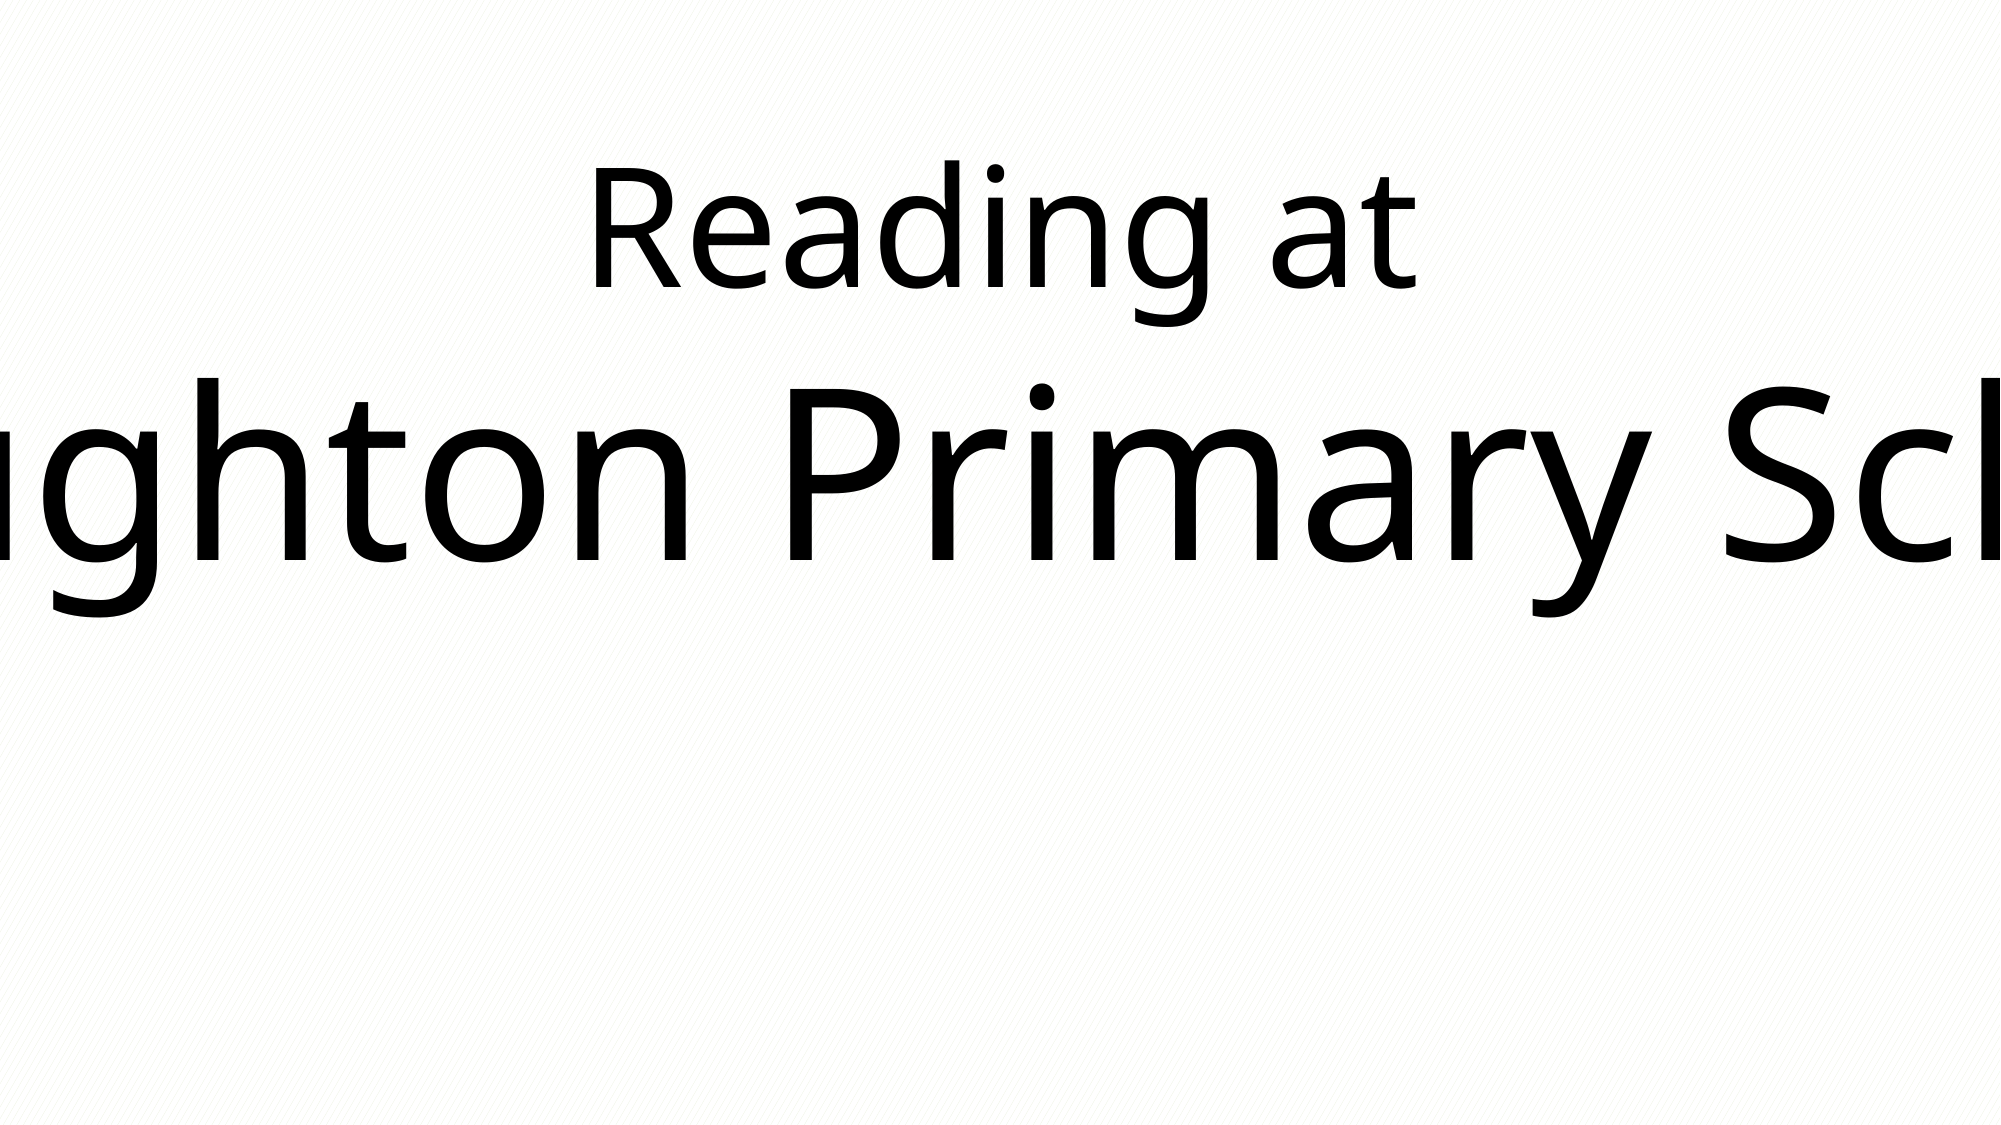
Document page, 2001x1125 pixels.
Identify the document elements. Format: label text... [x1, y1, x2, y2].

text_box Reading at Boughton Primary School [0, 112, 2000, 616]
